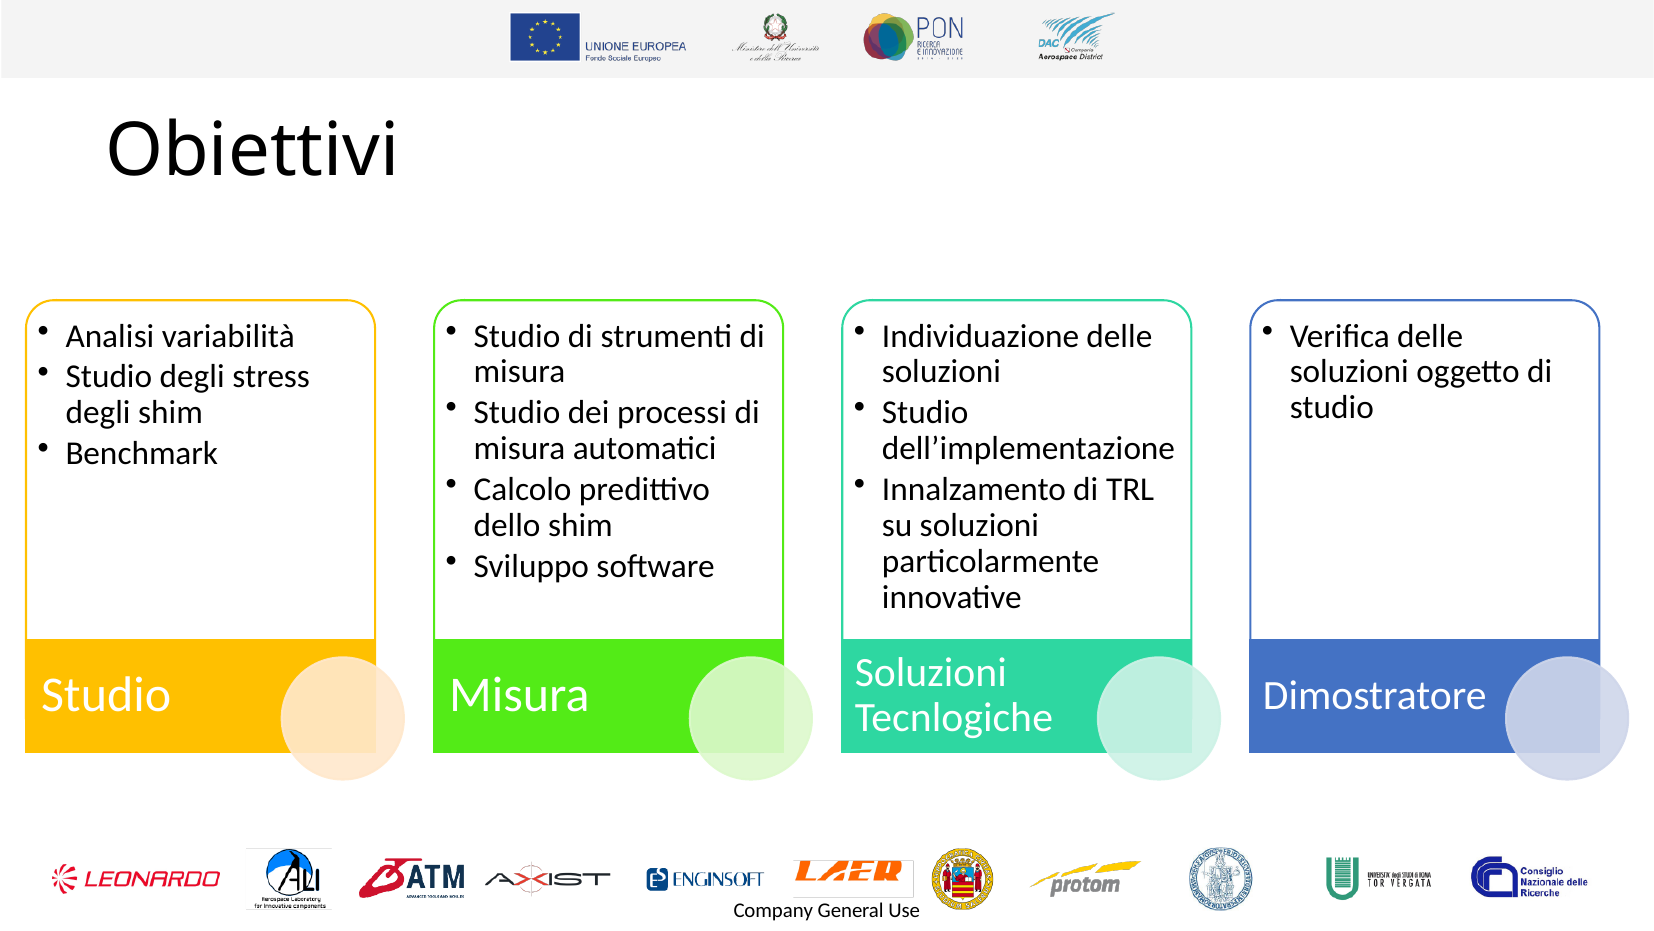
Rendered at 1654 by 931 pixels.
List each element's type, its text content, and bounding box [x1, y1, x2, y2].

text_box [24, 247, 1630, 833]
picture [52, 836, 1592, 922]
text_box Obiettivi [90, 102, 1564, 199]
picture [1, 0, 1654, 78]
